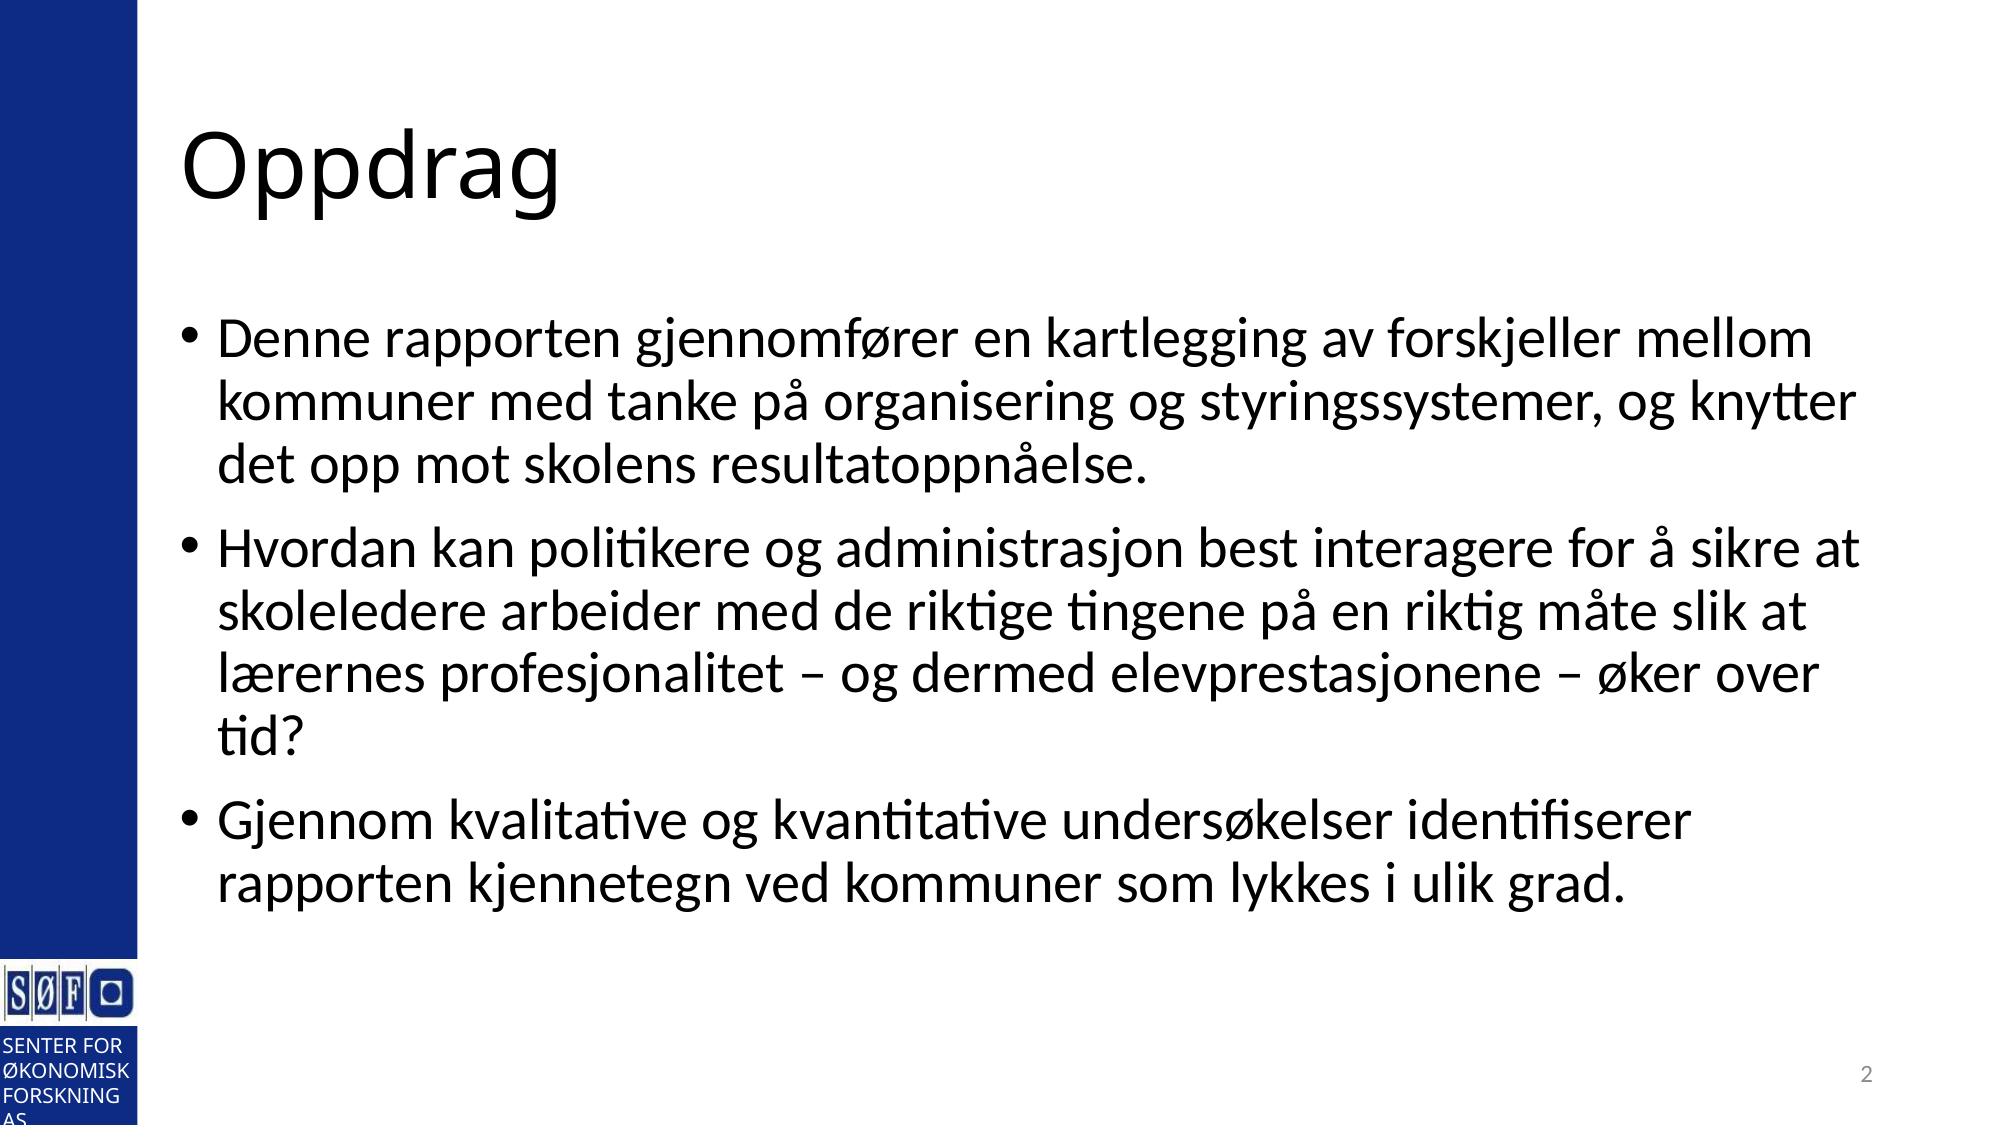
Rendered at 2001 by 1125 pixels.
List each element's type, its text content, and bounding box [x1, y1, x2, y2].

title Oppdrag [164, 59, 1890, 278]
slide_number 2 [1438, 1042, 1889, 1103]
list Denne rapporten gjennomfører en kartlegging av forskjeller mellom kommuner med tanke på organisering og styringssystemer, og knytter det opp mot skolens resultatoppnåelse. Hvordan kan politikere og administrasjon best interagere for å sikre at skoleledere arbeider med de riktige tingene på en riktig måte slik at lærernes profesjonalitet – og dermed elevprestasjonene – øker over tid? Gjennom kvalitative og kvantitative undersøkelser identifiserer rapporten kjennetegn ved kommuner som lykkes i ulik grad. [164, 299, 1890, 1014]
picture [0, 959, 138, 1026]
